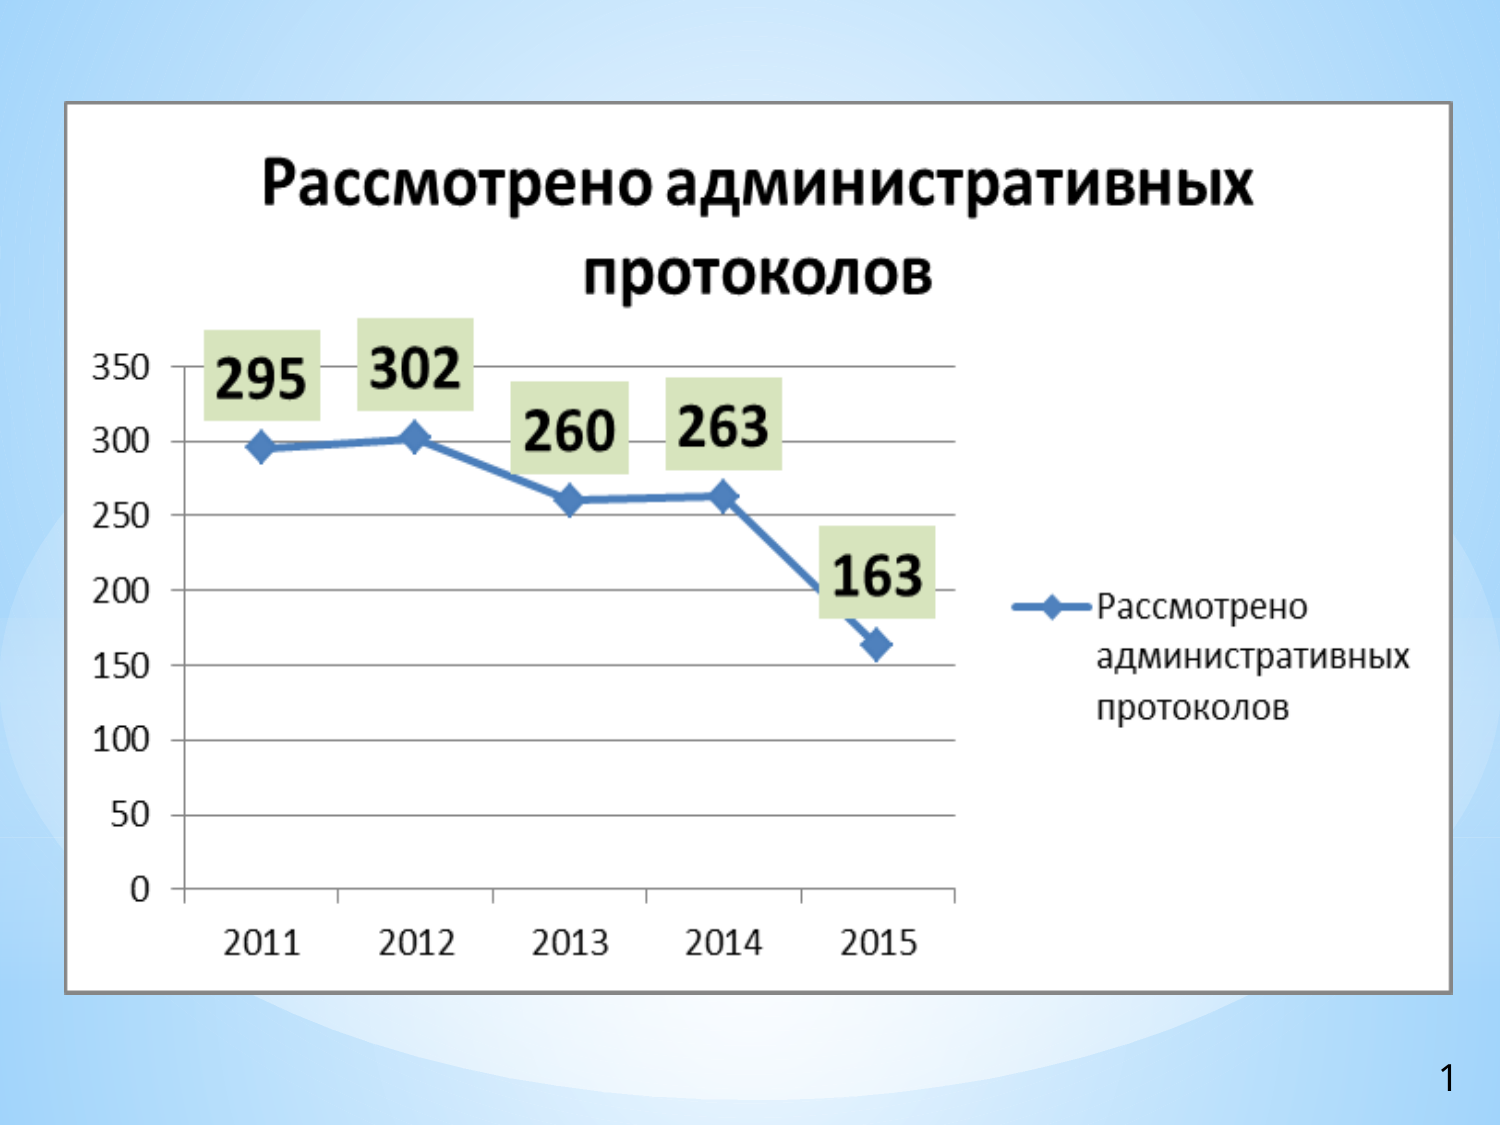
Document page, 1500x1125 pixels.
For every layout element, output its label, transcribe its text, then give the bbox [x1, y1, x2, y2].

text_box 1 [1423, 1046, 1471, 1107]
picture [64, 101, 1453, 996]
